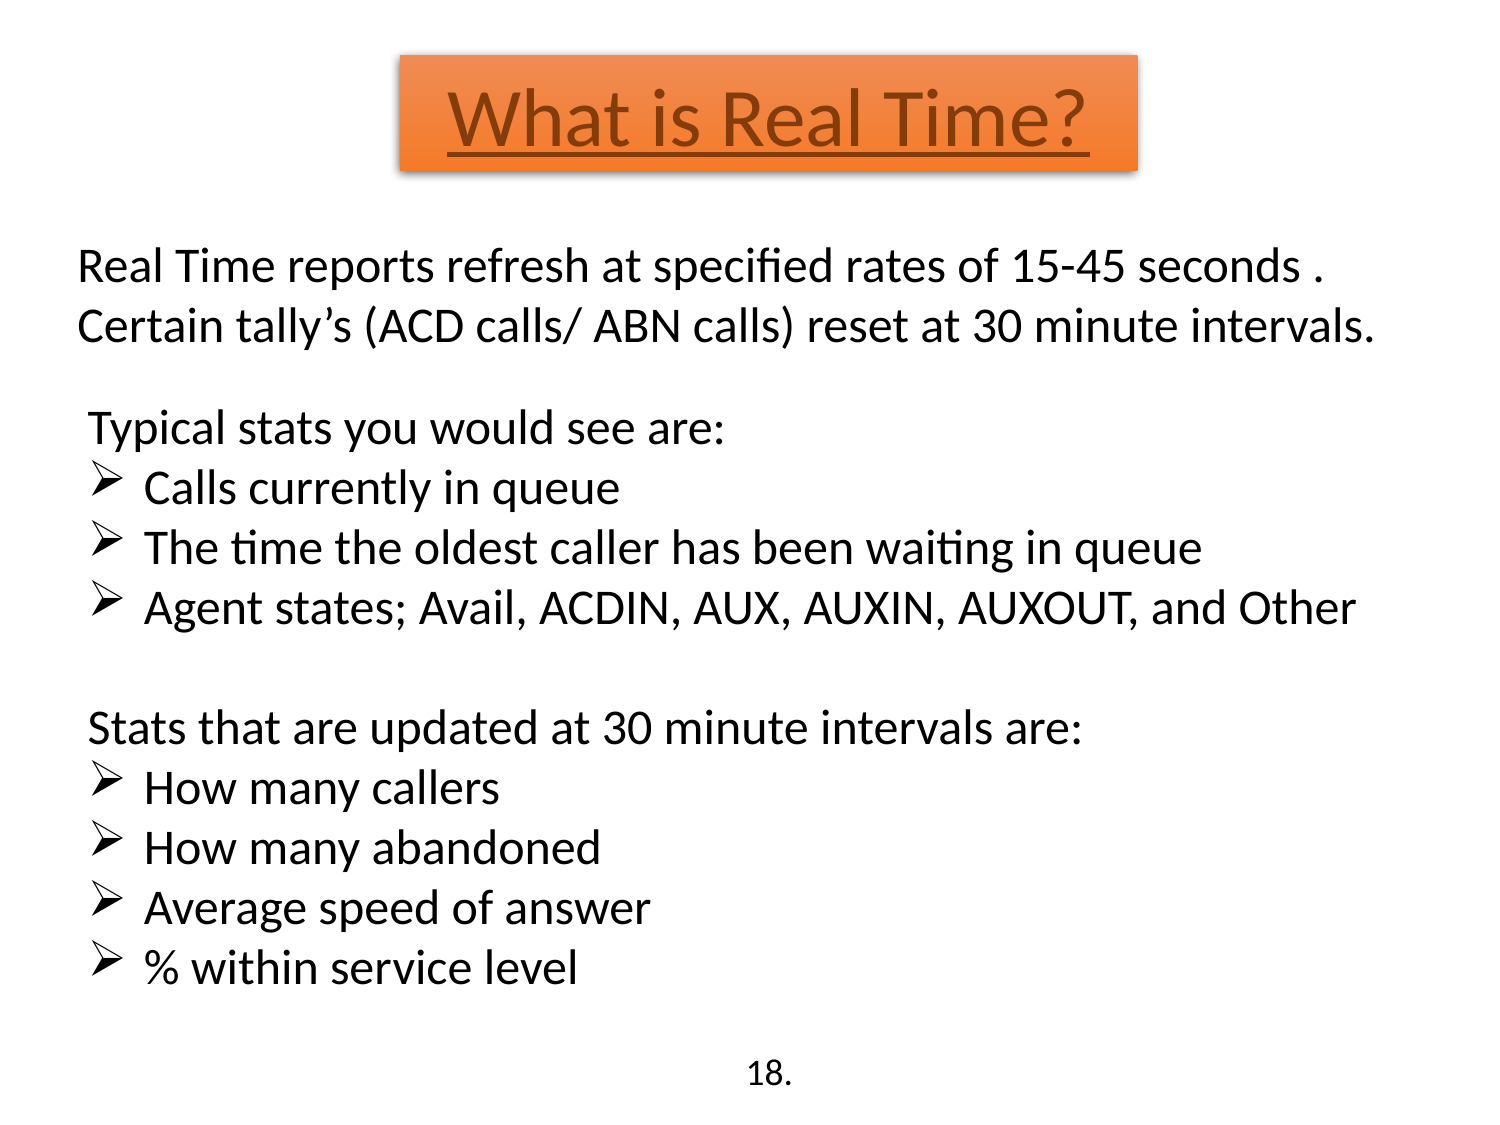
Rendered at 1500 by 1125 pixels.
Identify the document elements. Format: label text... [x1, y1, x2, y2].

text_box 18. [730, 1040, 808, 1101]
text_box Typical stats you would see are: Calls currently in queue The time the oldest caller has been waiting in queue Agent states; Avail, ACDIN, AUX, AUXIN, AUXOUT, and Other Stats that are updated at 30 minute intervals are: How many callers How many abandoned Average speed of answer % within service level [72, 387, 1448, 1003]
text_box Real Time reports refresh at specified rates of 15-45 seconds . Certain tally’s (ACD calls/ ABN calls) reset at 30 minute intervals. [62, 224, 1438, 360]
text_box What is Real Time? [399, 55, 1138, 171]
